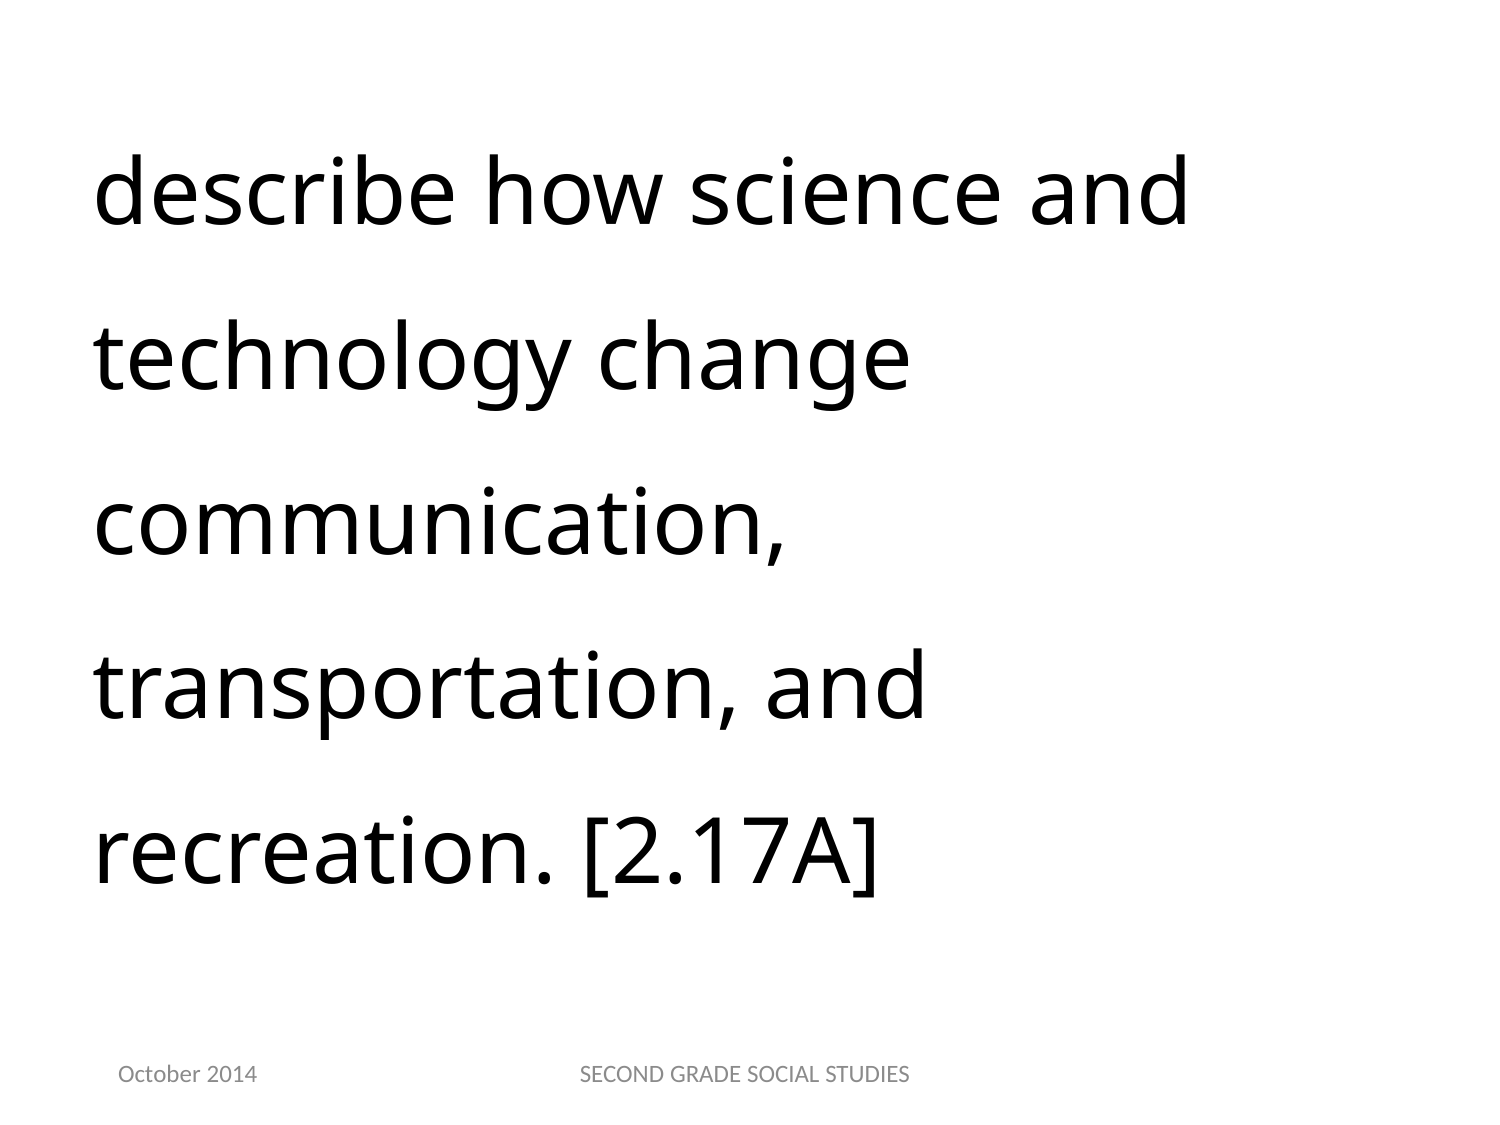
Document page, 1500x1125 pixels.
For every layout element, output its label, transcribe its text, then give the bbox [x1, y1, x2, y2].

footer SECOND GRADE SOCIAL STUDIES [492, 1042, 999, 1103]
subtitle describe how science and technology change communication, transportation, and recreation. [2.17A] [78, 70, 1429, 1014]
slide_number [103, 1042, 441, 1103]
